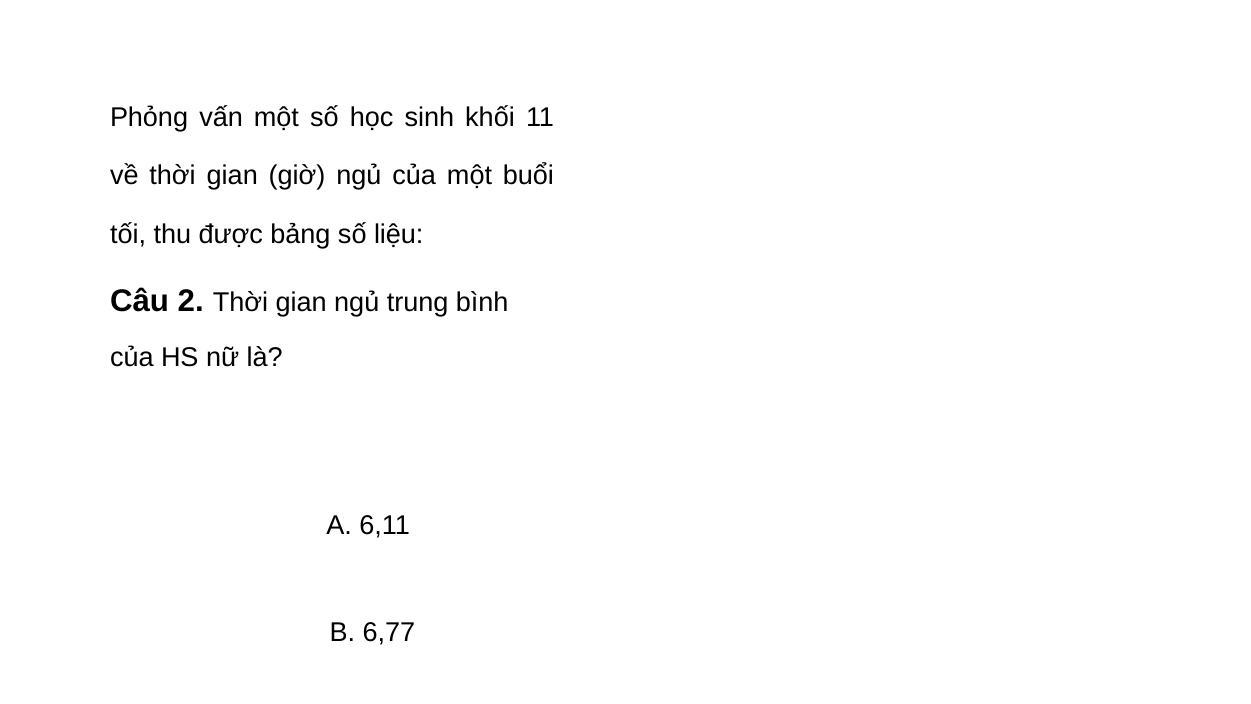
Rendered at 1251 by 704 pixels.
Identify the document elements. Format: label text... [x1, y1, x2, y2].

text_box A. 6,11 [326, 506, 426, 540]
text_box Phỏng vấn một số học sinh khối 11 về thời gian (giờ) ngủ của một buổi tối, thu được bảng số liệu: Câu 2. Thời gian ngủ trung bình của HS nữ là? [110, 72, 554, 402]
text_box B. 6,77 [329, 614, 432, 648]
